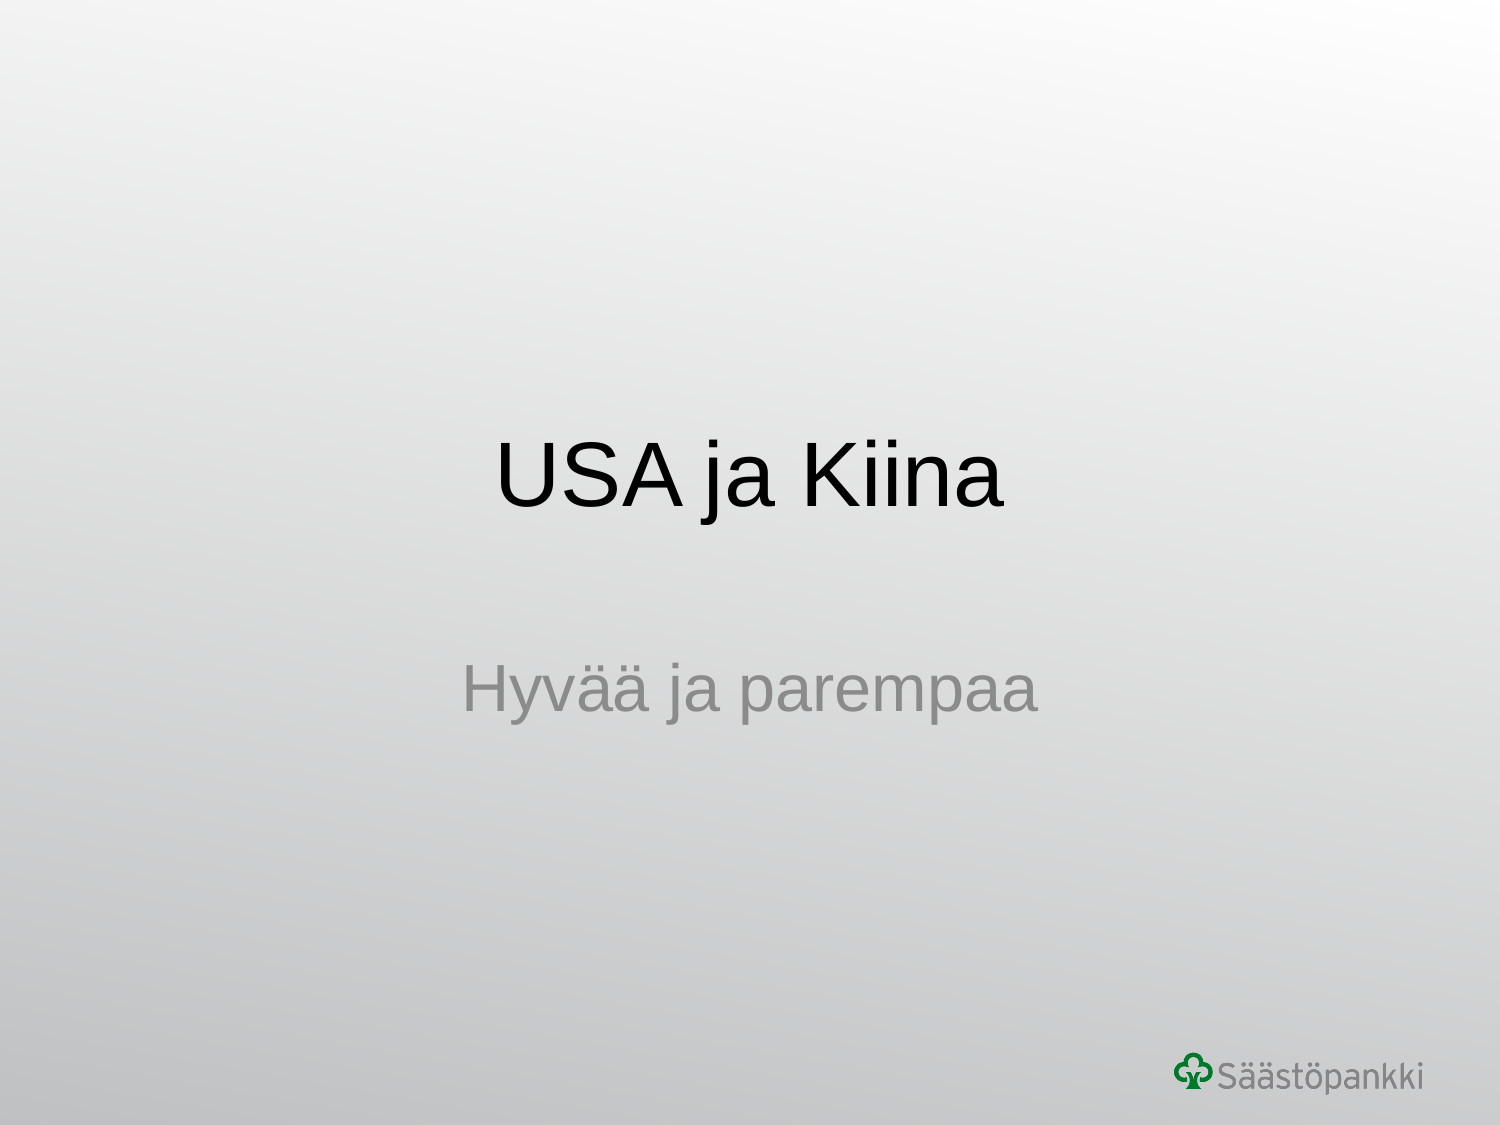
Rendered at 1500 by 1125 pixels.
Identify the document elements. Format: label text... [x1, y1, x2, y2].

subtitle Hyvää ja parempaa [225, 637, 1275, 925]
picture [1166, 1045, 1435, 1103]
title USA ja Kiina [112, 349, 1388, 591]
